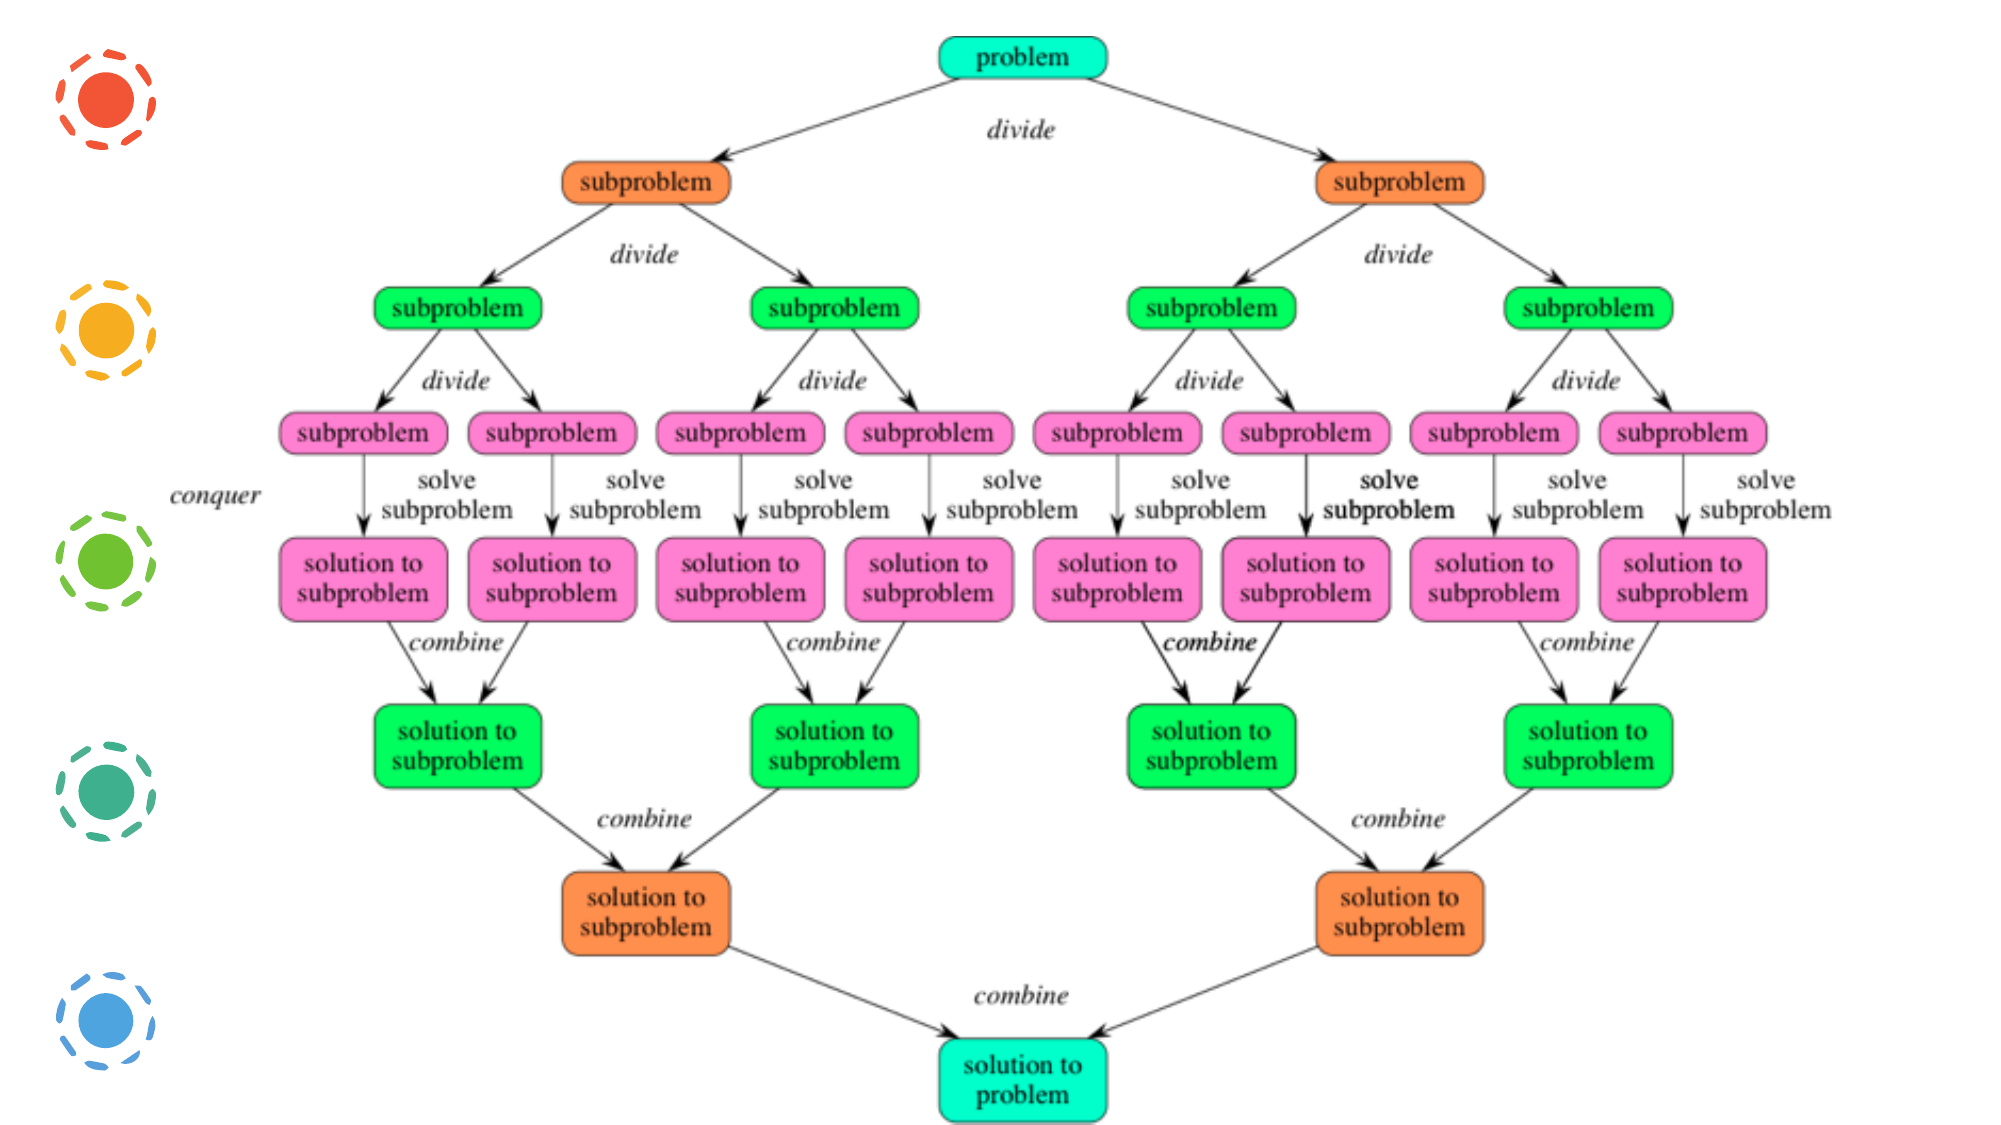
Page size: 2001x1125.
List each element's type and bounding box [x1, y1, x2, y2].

picture [170, 35, 1834, 1125]
